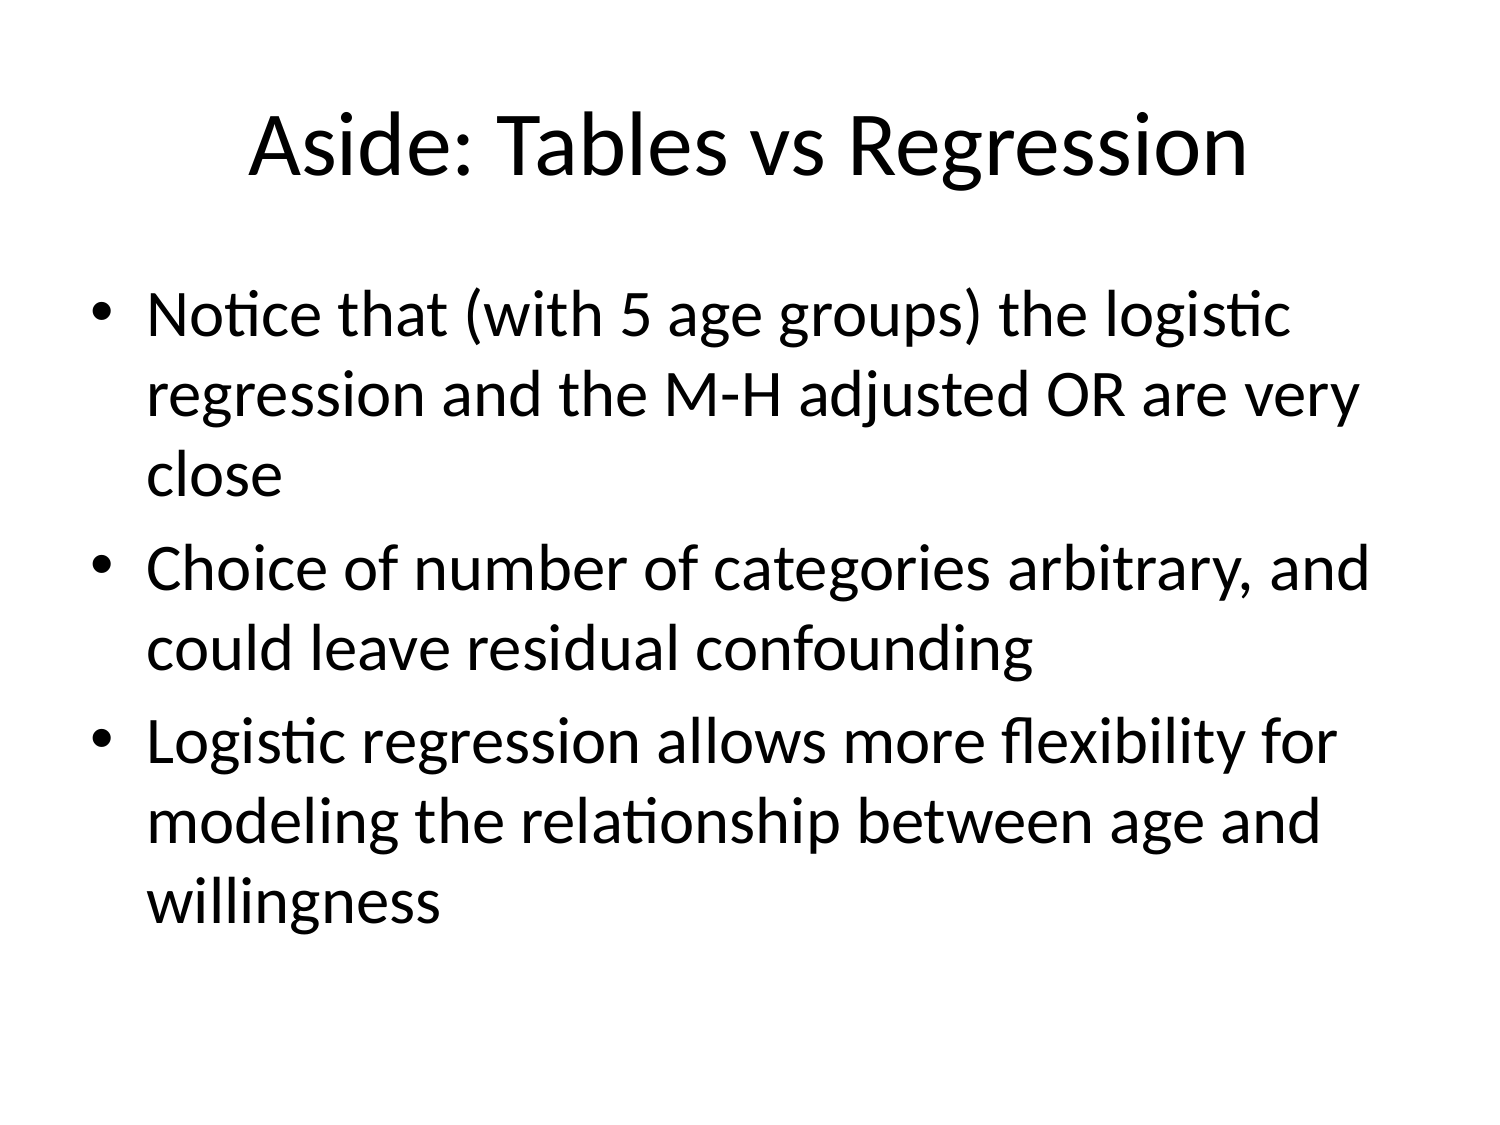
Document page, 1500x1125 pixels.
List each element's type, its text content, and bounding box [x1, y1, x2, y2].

title Aside: Tables vs Regression [75, 45, 1425, 233]
list Notice that (with 5 age groups) the logistic regression and the M-H adjusted OR are very close Choice of number of categories arbitrary, and could leave residual confounding Logistic regression allows more flexibility for modeling the relationship between age and willingness [75, 262, 1425, 1005]
